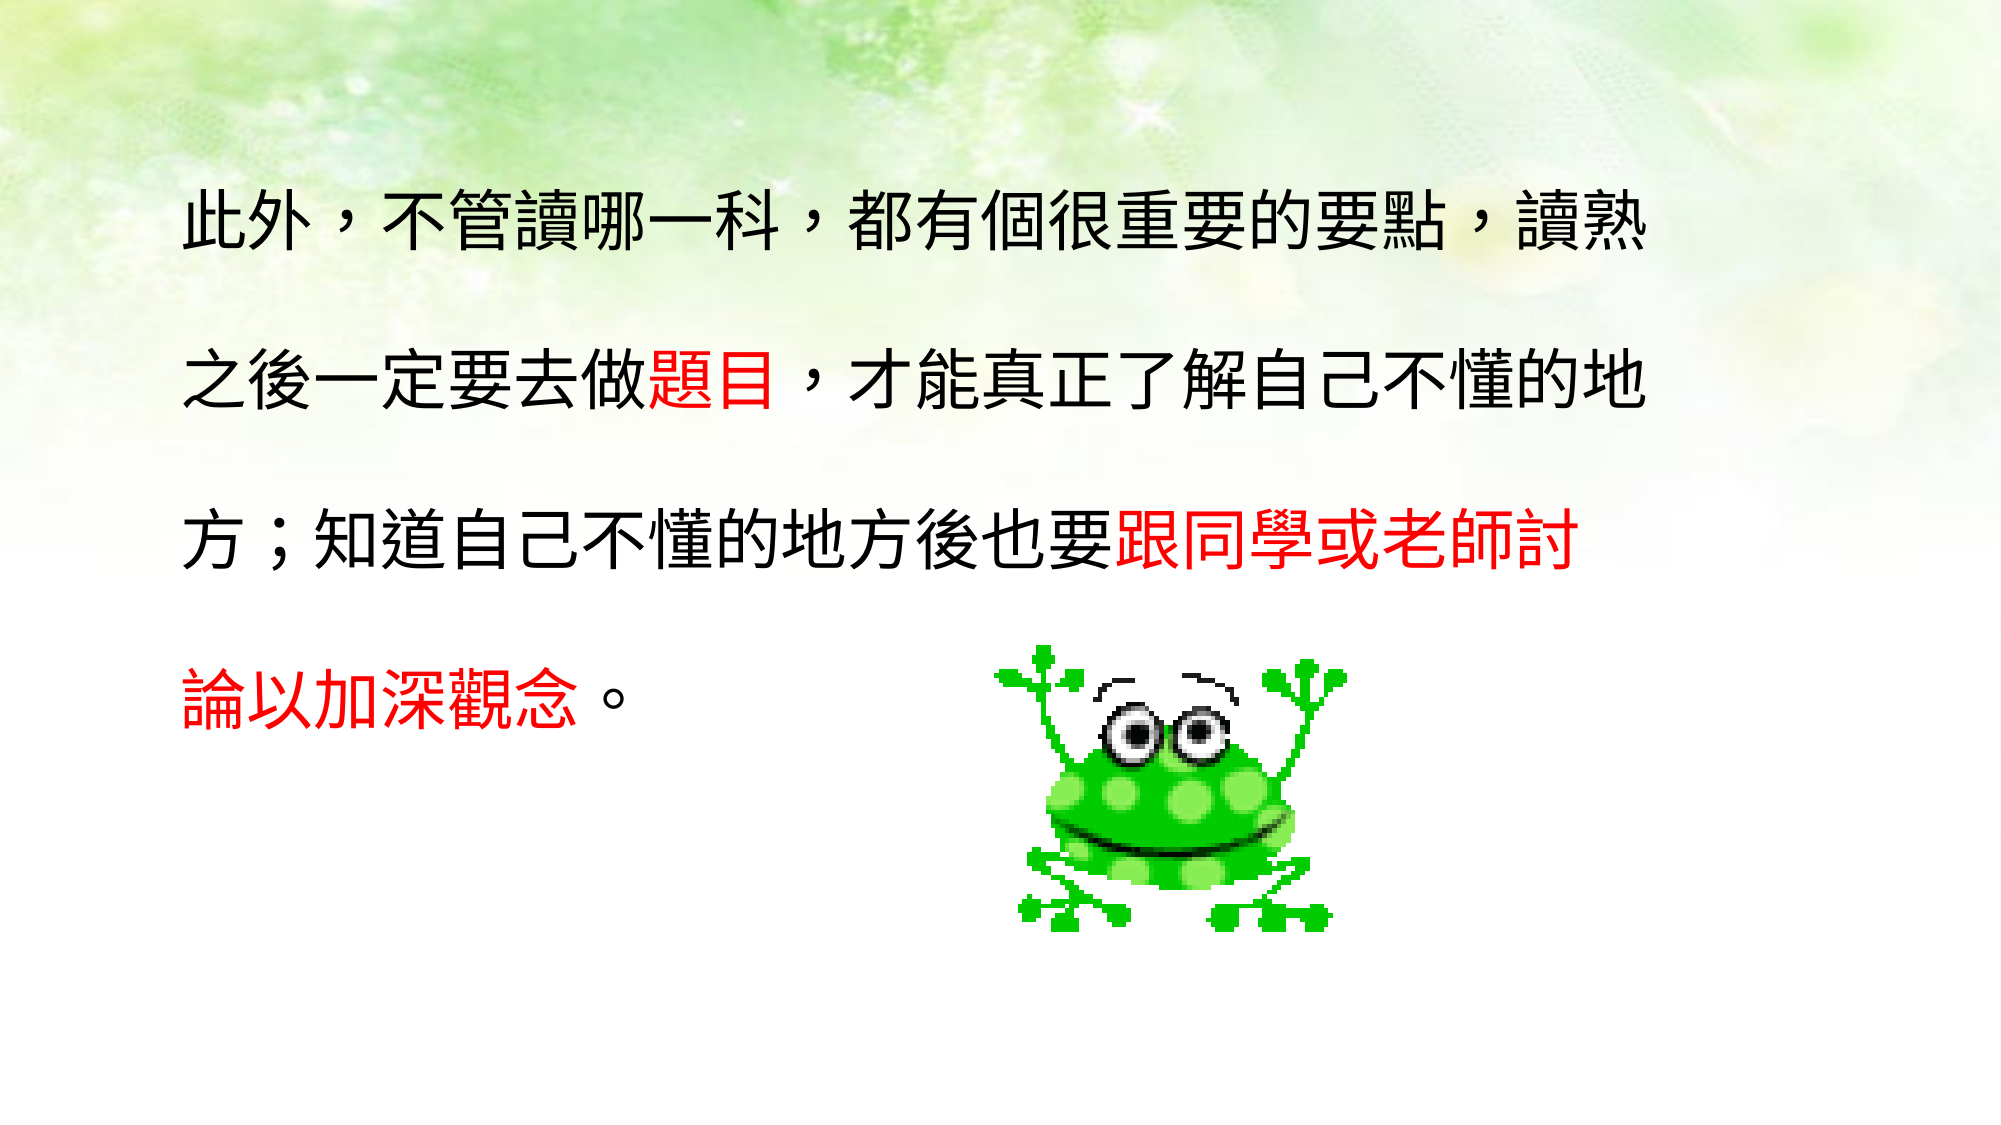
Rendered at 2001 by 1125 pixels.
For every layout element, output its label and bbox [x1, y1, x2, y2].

list [0, 0, 2000, 1125]
picture [938, 560, 1409, 938]
